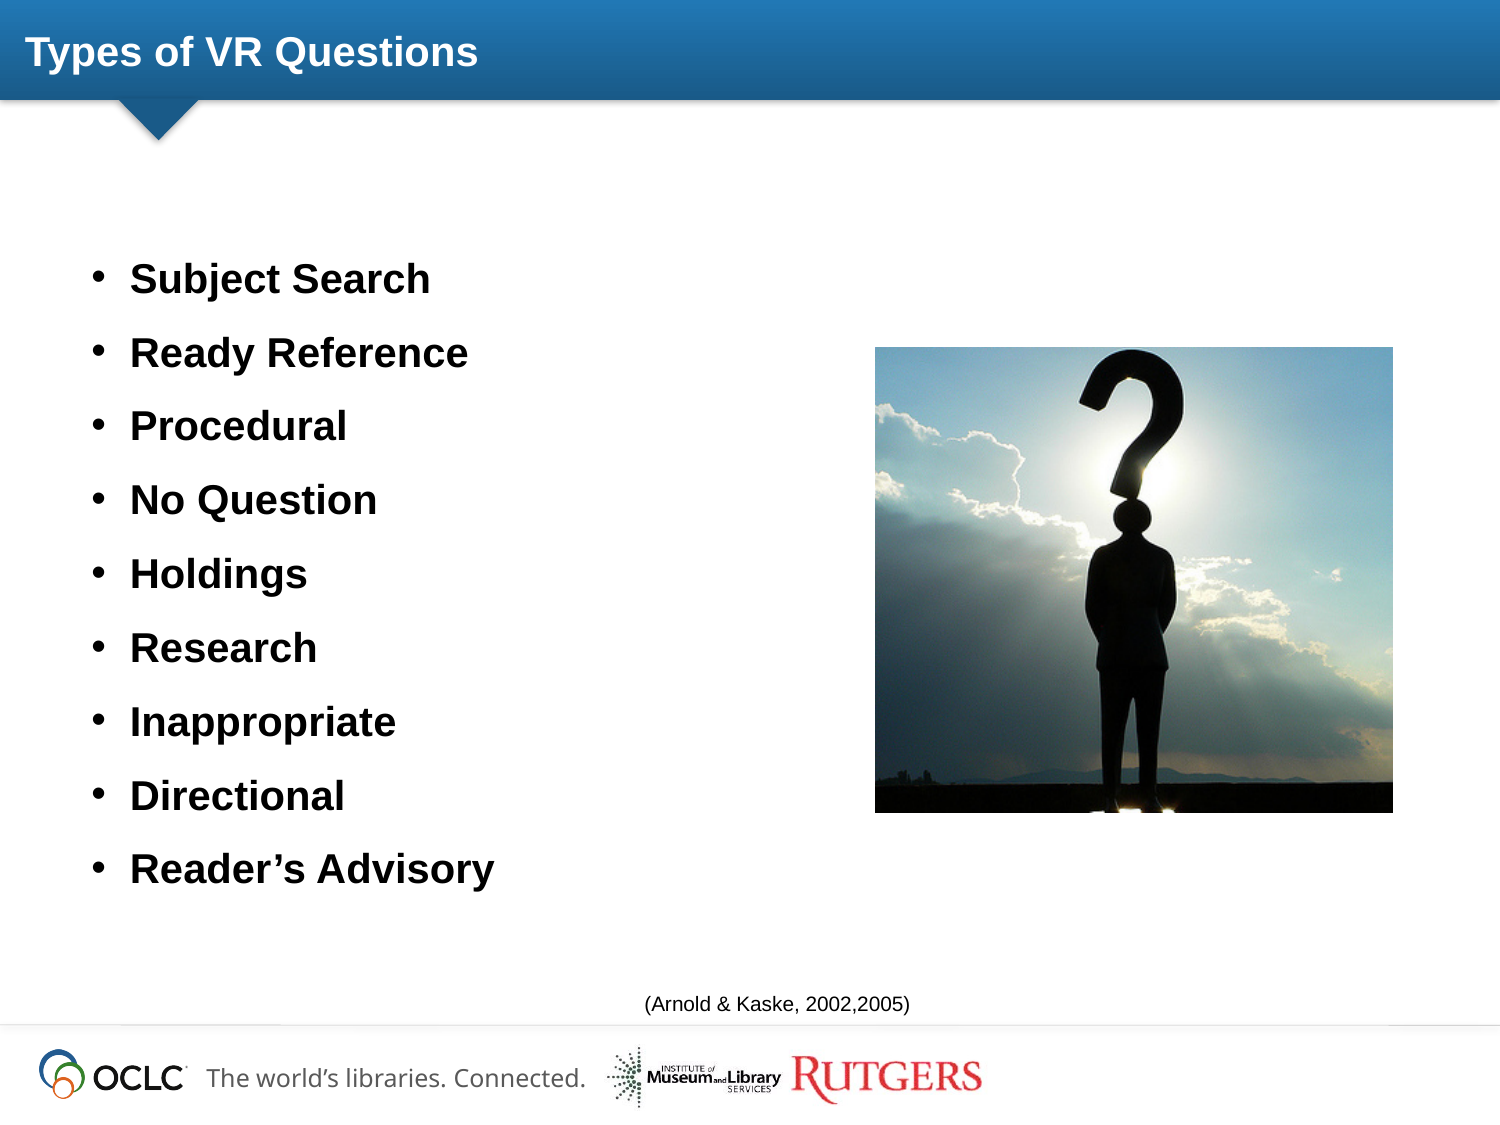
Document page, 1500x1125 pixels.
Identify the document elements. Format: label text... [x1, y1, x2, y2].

picture [874, 347, 1393, 813]
text_box (Arnold & Kaske, 2002,2005) [629, 982, 952, 1023]
title Types of VR Questions [24, 24, 1425, 125]
picture [598, 1038, 988, 1118]
picture [39, 1049, 188, 1099]
list Subject Search Ready Reference Procedural No Question Holdings Research Inappropriate Directional Reader’s Advisory [76, 239, 927, 1085]
text_box [212, 262, 925, 1005]
